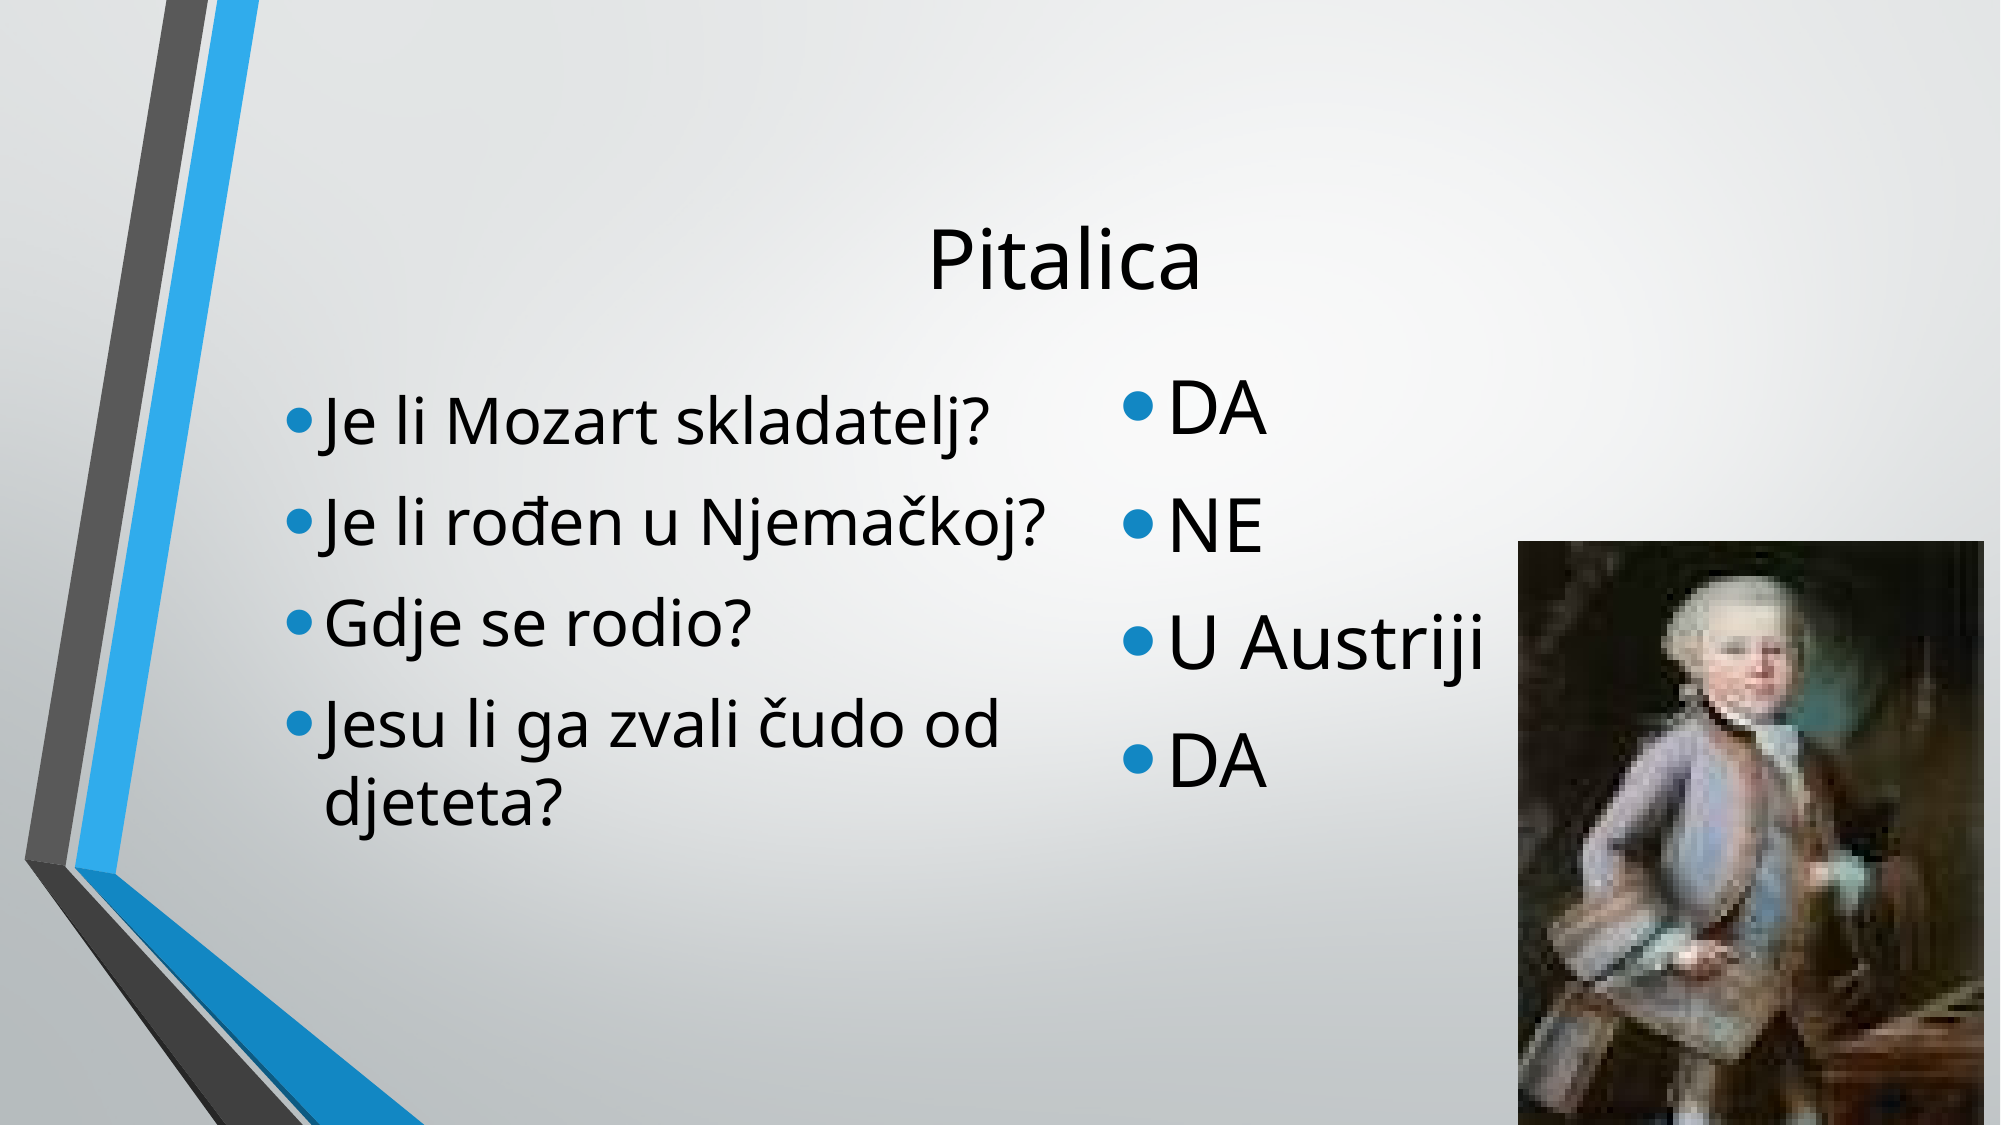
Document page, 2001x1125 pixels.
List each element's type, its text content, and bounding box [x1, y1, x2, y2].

picture [1518, 540, 1984, 1125]
title Pitalica [243, 112, 1887, 400]
list DA NE U Austriji DA [1104, 295, 1752, 973]
list Je li Mozart skladatelj? Je li rođen u Njemačkoj? Gdje se rodio? Jesu li ga zvali čudo od djeteta? [268, 369, 1104, 950]
